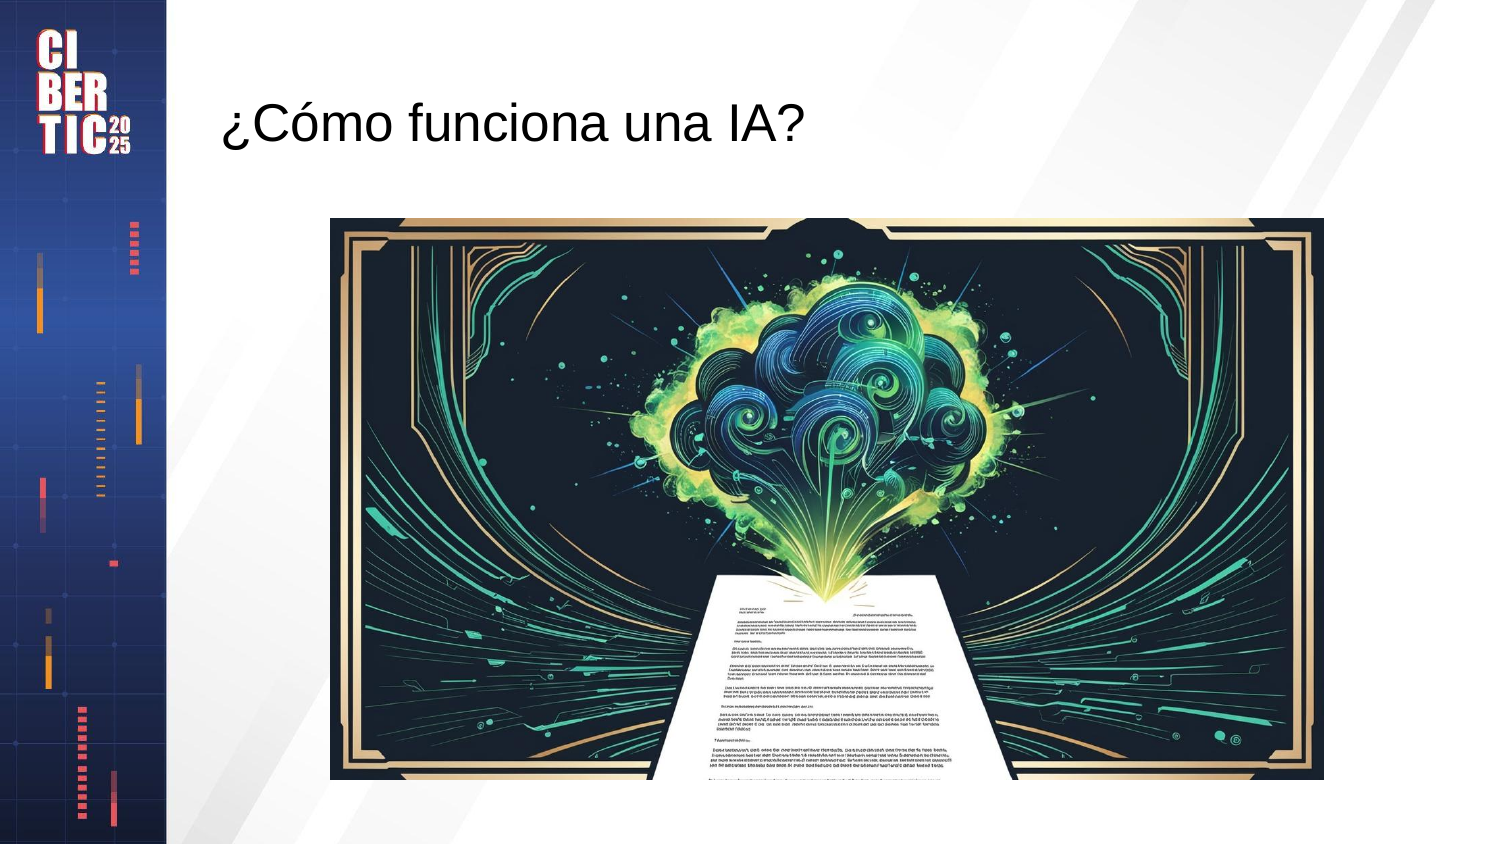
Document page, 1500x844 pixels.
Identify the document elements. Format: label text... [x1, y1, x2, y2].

picture [0, 0, 1500, 844]
title ¿Cómo funciona una IA? [205, 72, 1449, 167]
